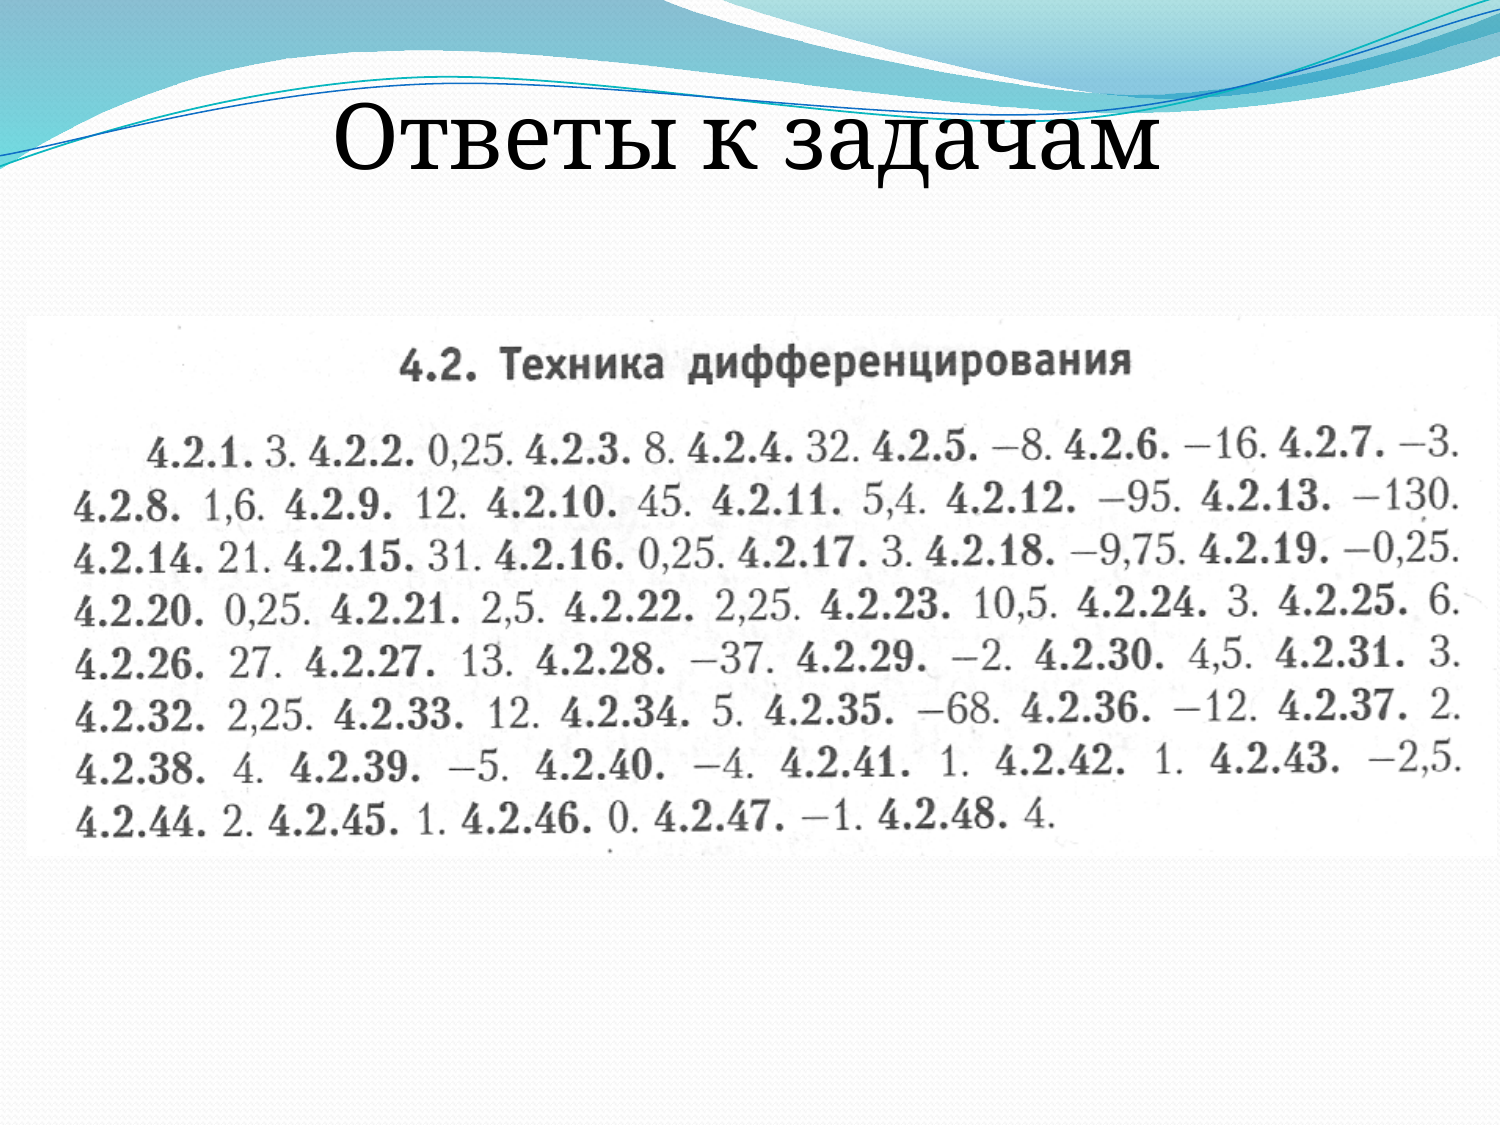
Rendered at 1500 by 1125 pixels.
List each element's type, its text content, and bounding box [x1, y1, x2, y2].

text_box Ответы к задачам [316, 70, 1243, 195]
picture [26, 316, 1498, 856]
